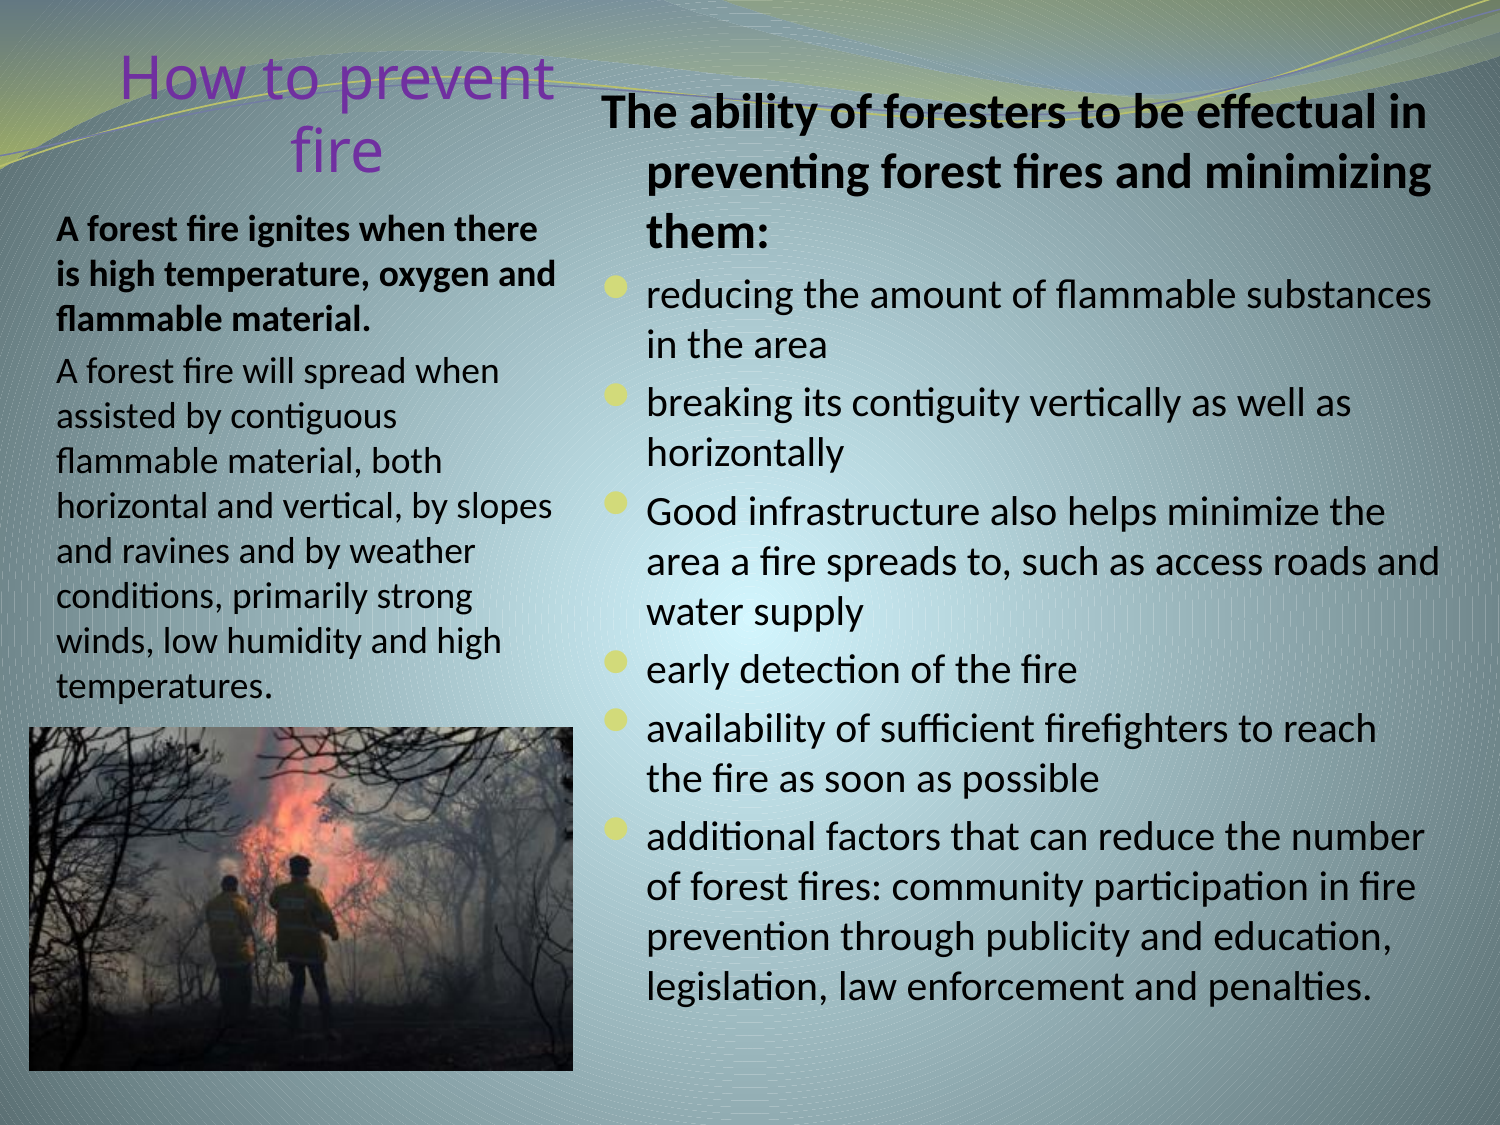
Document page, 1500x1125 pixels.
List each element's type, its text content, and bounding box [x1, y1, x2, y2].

list The ability of foresters to be effectual in preventing forest fires and minimizing them: reducing the amount of flammable substances in the area breaking its contiguity vertically as well as horizontally Good infrastructure also helps minimize the area a fire spreads to, such as access roads and water supply early detection of the fire availability of sufficient firefighters to reach the fire as soon as possible additional factors that can reduce the number of forest fires: community participation in fire prevention through publicity and education, legislation, law enforcement and penalties. [586, 78, 1459, 1094]
list A forest fire ignites when there is high temperature, oxygen and flammable material. A forest fire will spread when assisted by contiguous flammable material, both horizontal and vertical, by slopes and ravines and by weather conditions, primarily strong winds, low humidity and high temperatures. [53, 196, 563, 726]
title How to prevent fire [112, 30, 563, 185]
picture [29, 727, 574, 1071]
